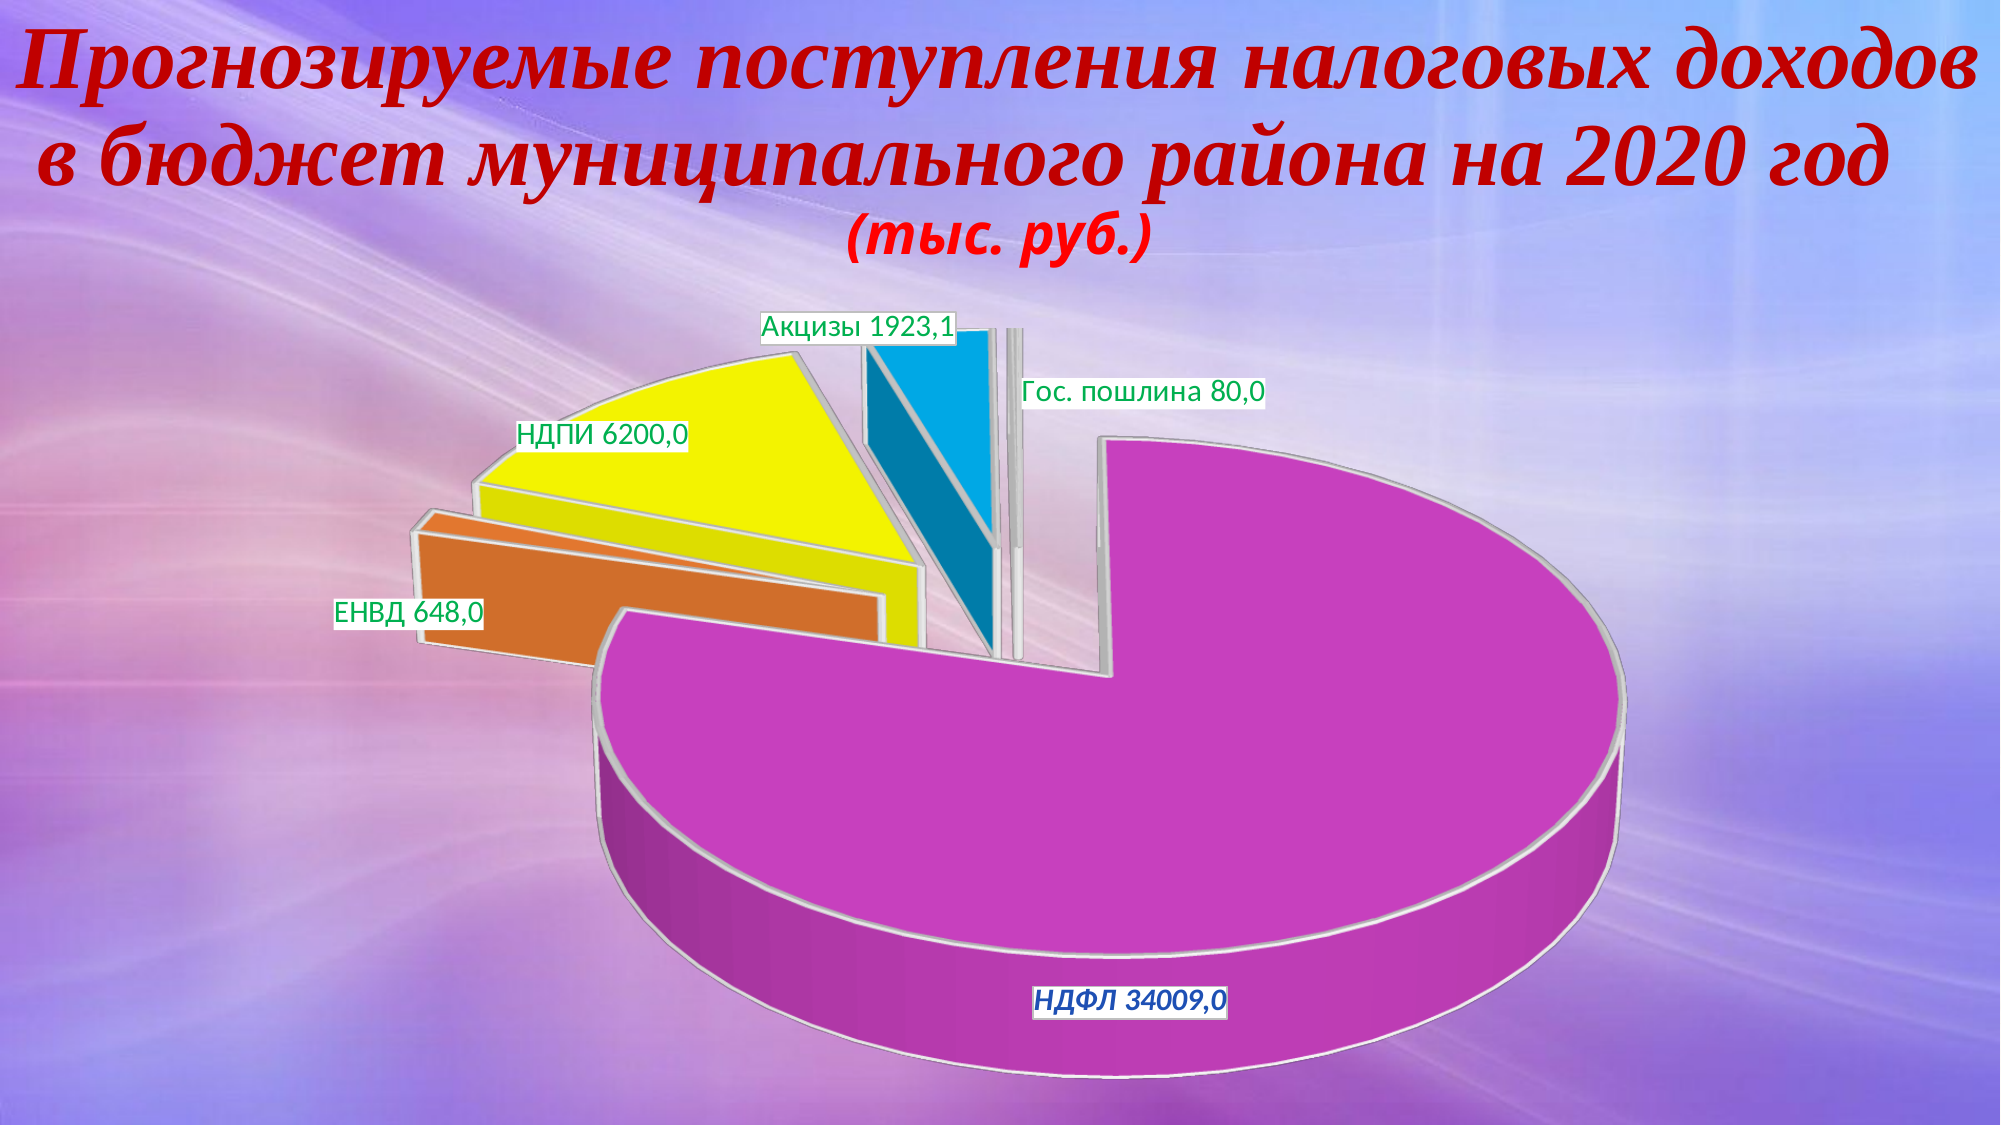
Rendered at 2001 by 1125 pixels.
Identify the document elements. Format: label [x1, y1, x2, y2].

chart [0, 278, 2000, 1112]
picture [0, 0, 2001, 1125]
